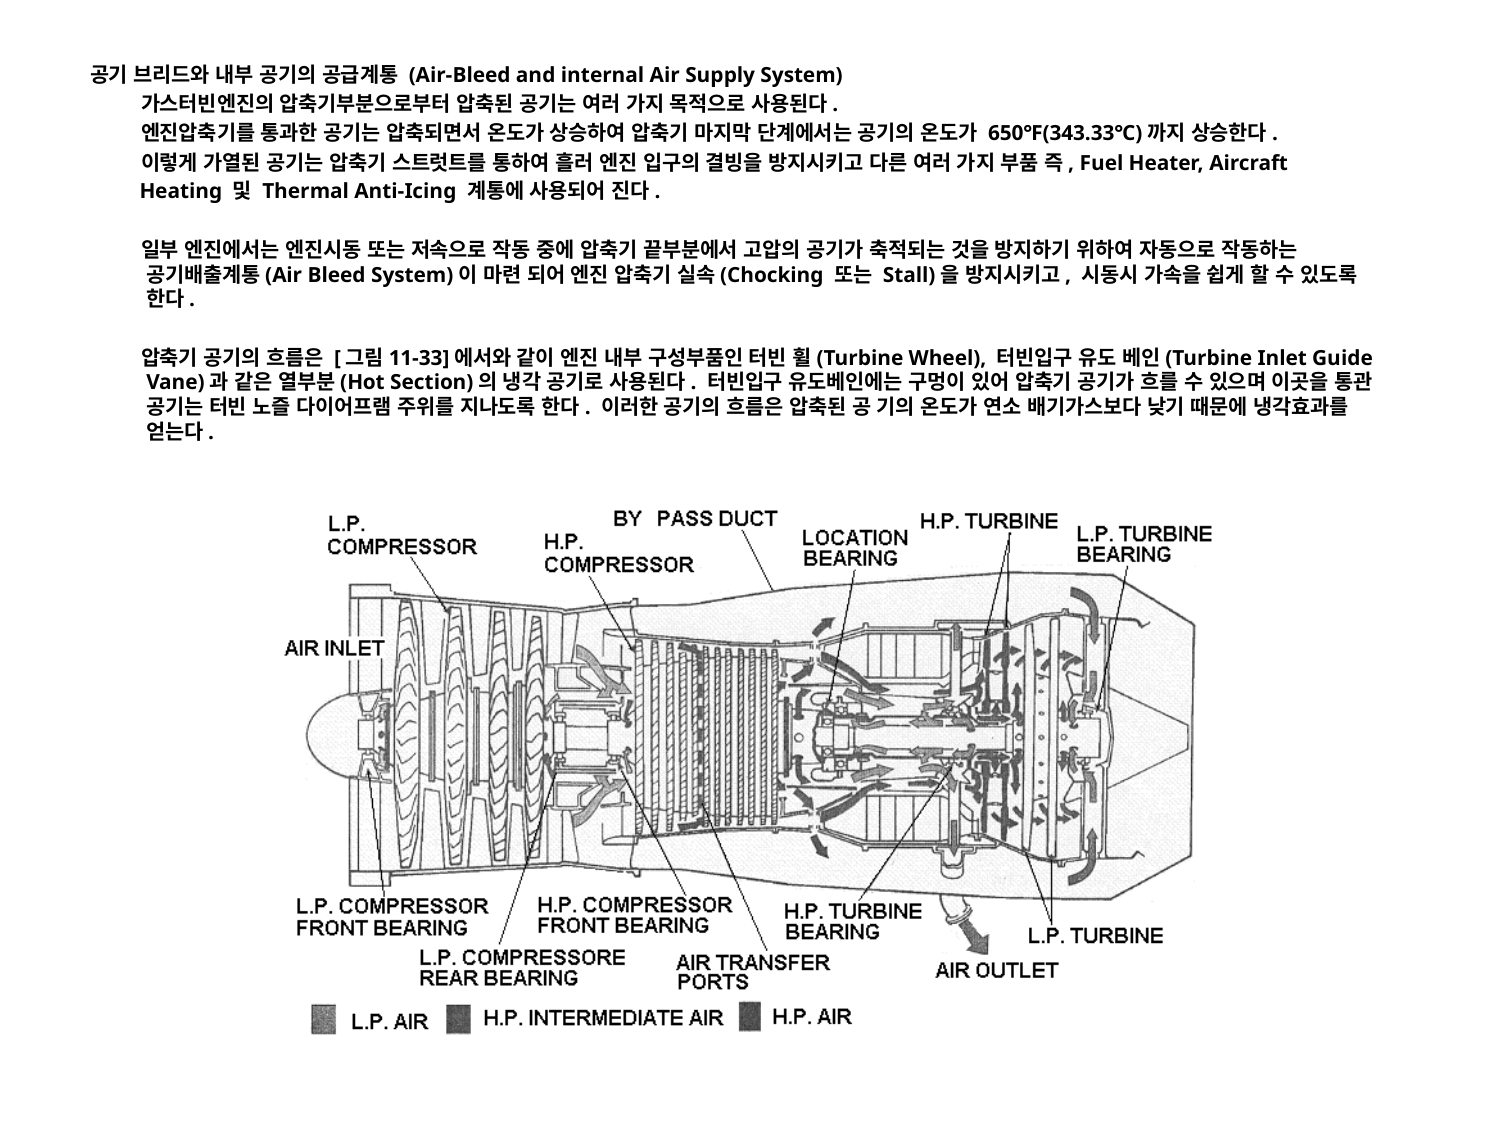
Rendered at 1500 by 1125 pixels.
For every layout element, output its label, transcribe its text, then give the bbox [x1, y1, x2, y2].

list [277, 503, 1218, 1037]
list 공기 브리드와 내부 공기의 공급계통 (Air-Bleed and internal Air Supply System) 가스터빈엔진의 압축기부분으로부터 압축된 공기는 여러 가지 목적으로 사용된다. 엔진압축기를 통과한 공기는 압축되면서 온도가 상승하여 압축기 마지막 단계에서는 공기의 온도가 650℉(343.33℃)까지 상승한다. 이렇게 가열된 공기는 압축기 스트럿트를 통하여 흘러 엔진 입구의 결빙을 방지시키고 다른 여러 가지 부품 즉, Fuel Heater, Aircraft Heating 및 Thermal Anti-Icing 계통에 사용되어 진다. 일부 엔진에서는 엔진시동 또는 저속으로 작동 중에 압축기 끝부분에서 고압의 공기가 축적되는 것을 방지하기 위하여 자동으로 작동하는 공기배출계통(Air Bleed System)이 마련 되어 엔진 압축기 실속(Chocking 또는 Stall)을 방지시키고, 시동시 가속을 쉽게 할 수 있도록 한다. 압축기 공기의 흐름은 [그림11-33]에서와 같이 엔진 내부 구성부품인 터빈 휠(Turbine Wheel), 터빈입구 유도 베인(Turbine Inlet Guide Vane)과 같은 열부분(Hot Section)의 냉각 공기로 사용된다. 터빈입구 유도베인에는 구멍이 있어 압축기 공기가 흐를 수 있으며 이곳을 통관 공기는 터빈 노즐 다이어프램 주위를 지나도록 한다. 이러한 공기의 흐름은 압축된 공 기의 온도가 연소 배기가스보다 낮기 때문에 냉각효과를 얻는다. [75, 54, 1412, 492]
